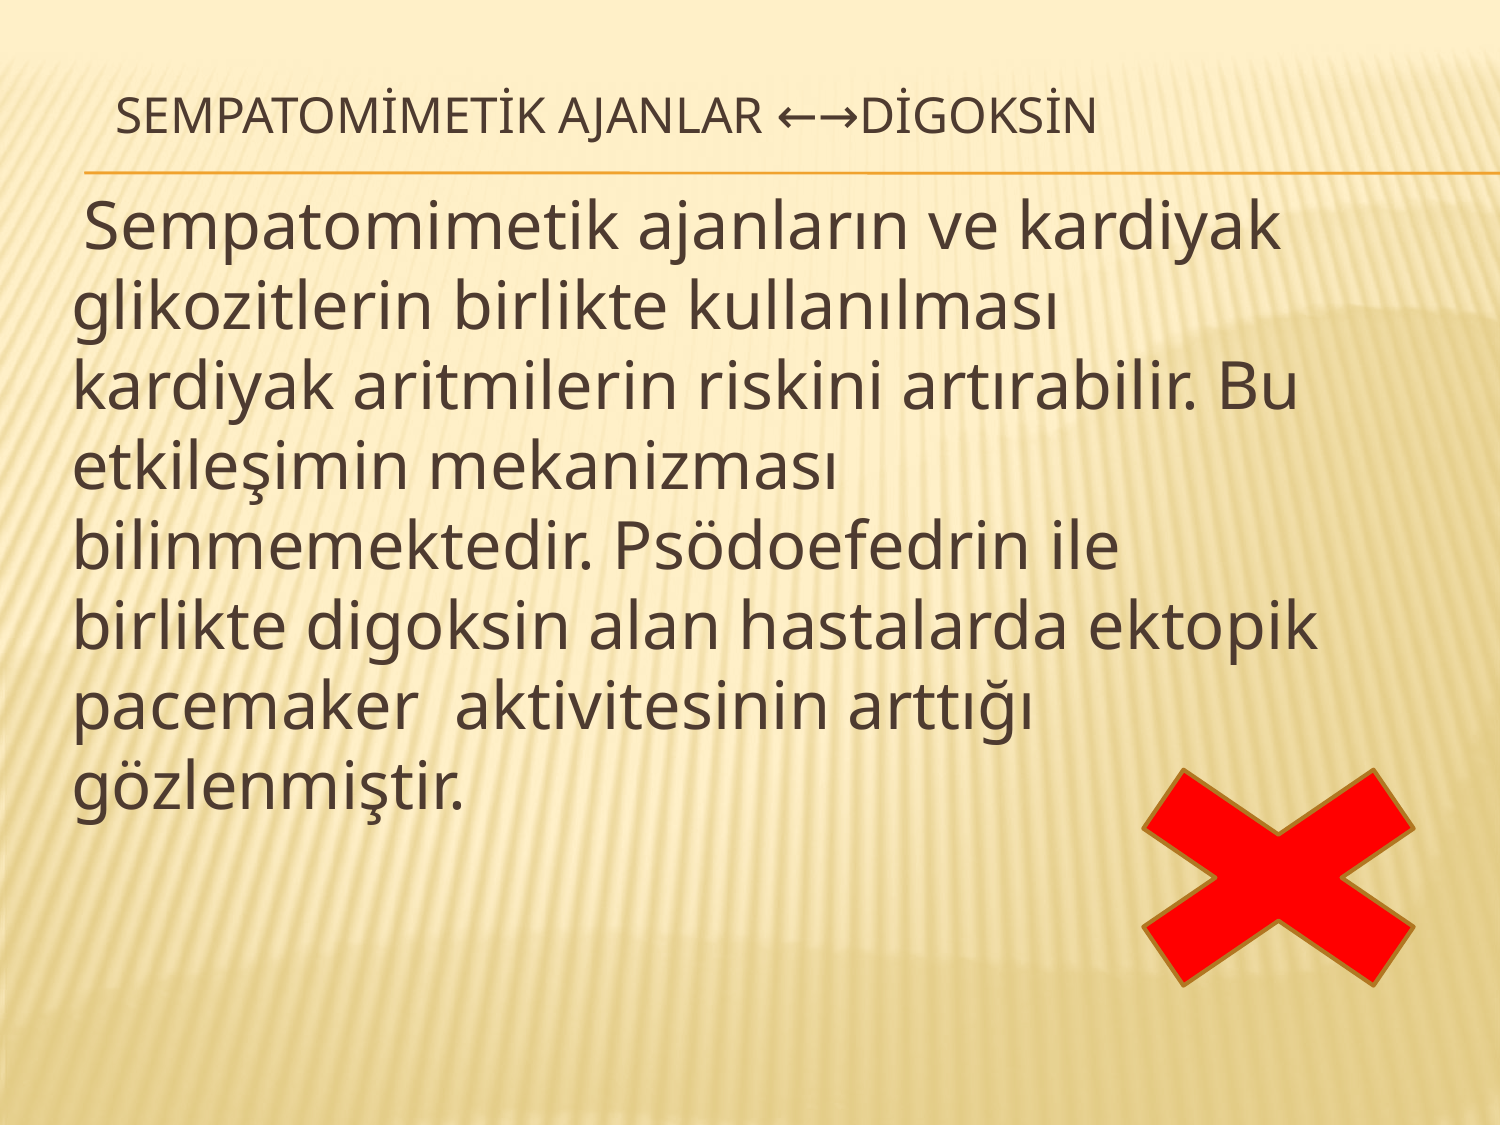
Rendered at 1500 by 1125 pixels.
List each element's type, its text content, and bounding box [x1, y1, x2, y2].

text_box [1141, 767, 1416, 988]
list Sempatomimetik ajanların ve kardiyak glikozitlerin birlikte kullanılması kardiyak aritmilerin riskini artırabilir. Bu etkileşimin mekanizması bilinmemektedir. Psödoefedrin ile birlikte digoksin alan hastalarda ektopik pacemaker aktivitesinin arttığı gözlenmiştir. [0, 175, 1348, 926]
title SEMPATOMİMETİK AJANLAR ←→DİGOKSİN [50, 75, 1454, 211]
